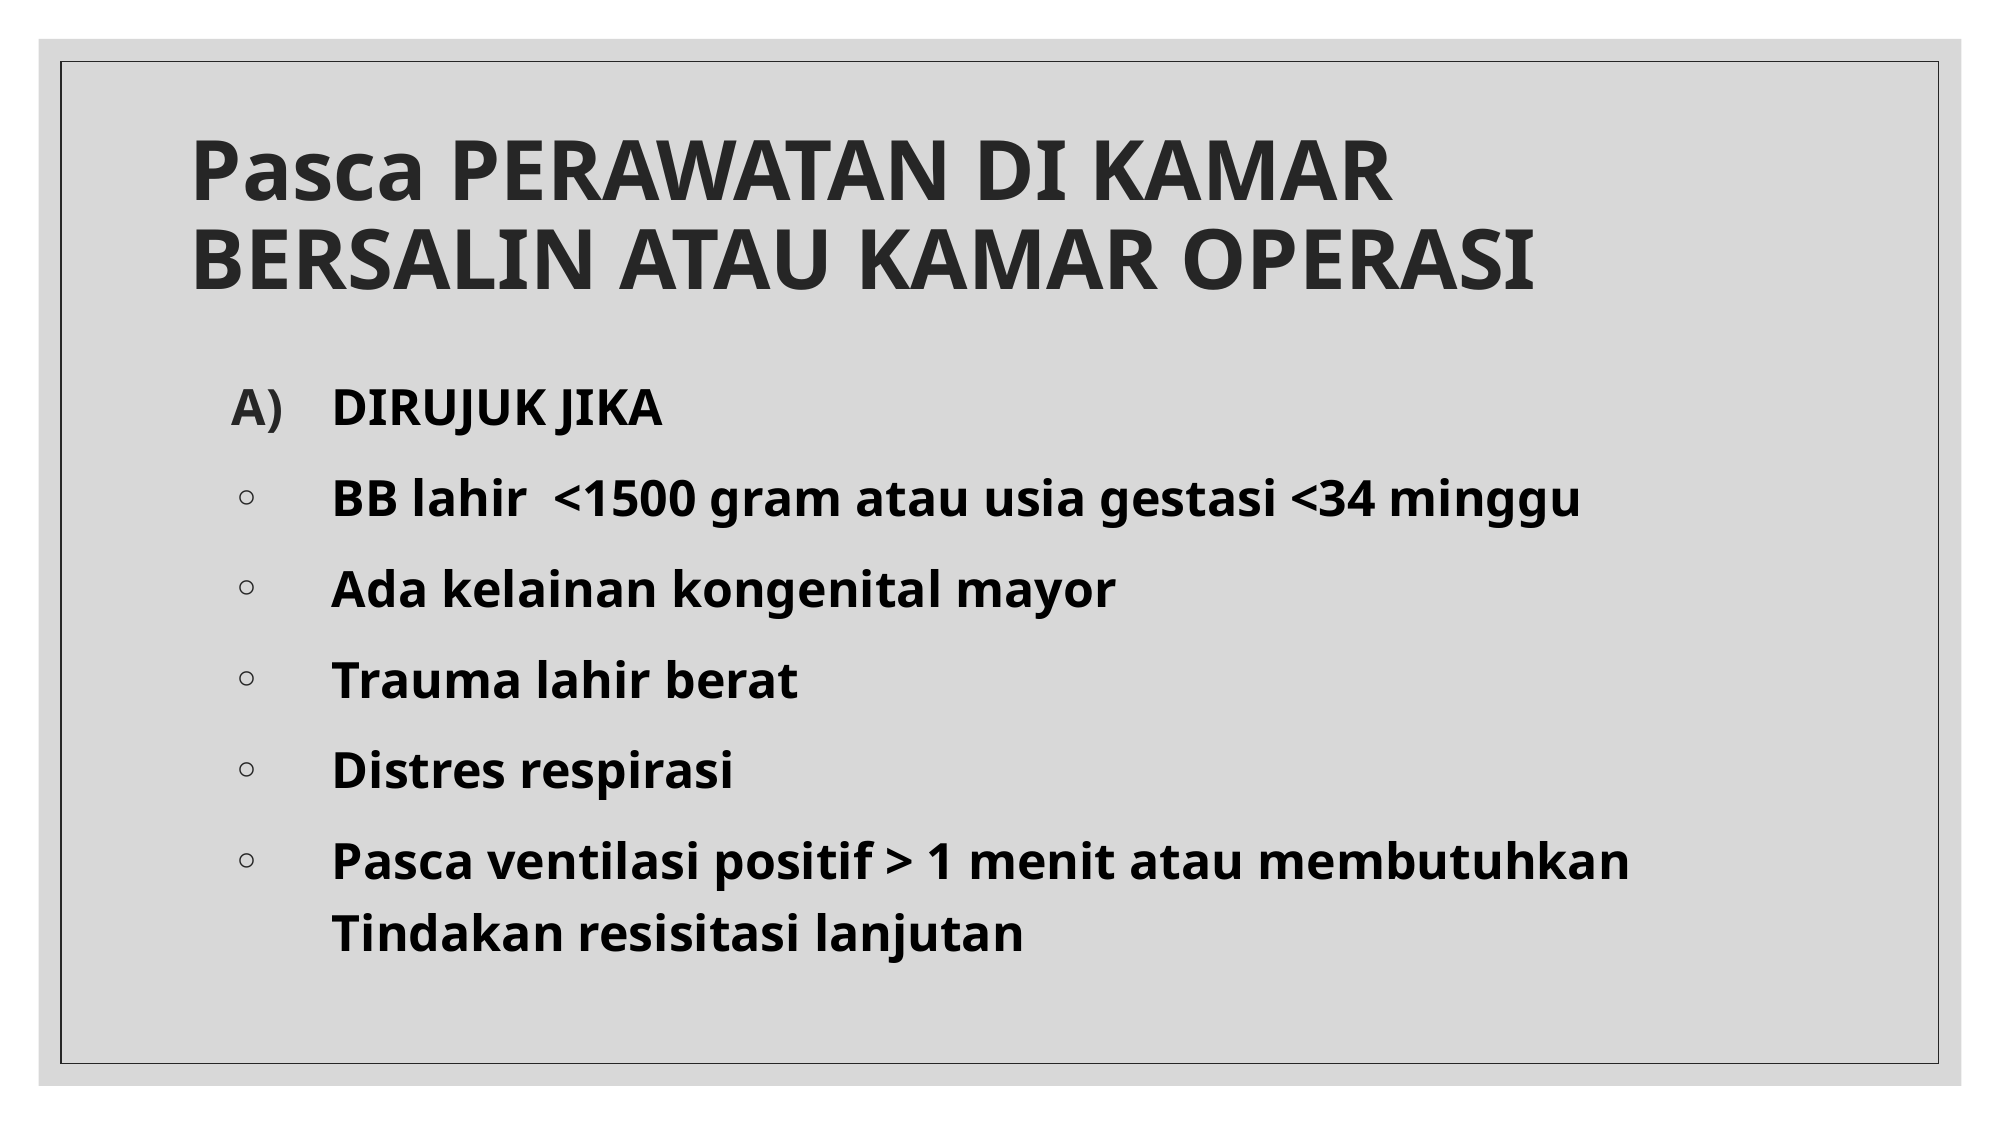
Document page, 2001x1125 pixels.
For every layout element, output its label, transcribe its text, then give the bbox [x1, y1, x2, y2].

title Pasca PERAWATAN DI KAMAR BERSALIN ATAU KAMAR OPERASI [174, 105, 1825, 331]
list DIRUJUK JIKA BB lahir <1500 gram atau usia gestasi <34 minggu Ada kelainan kongenital mayor Trauma lahir berat Distres respirasi Pasca ventilasi positif > 1 menit atau membutuhkan Tindakan resisitasi lanjutan [203, 356, 1854, 1125]
